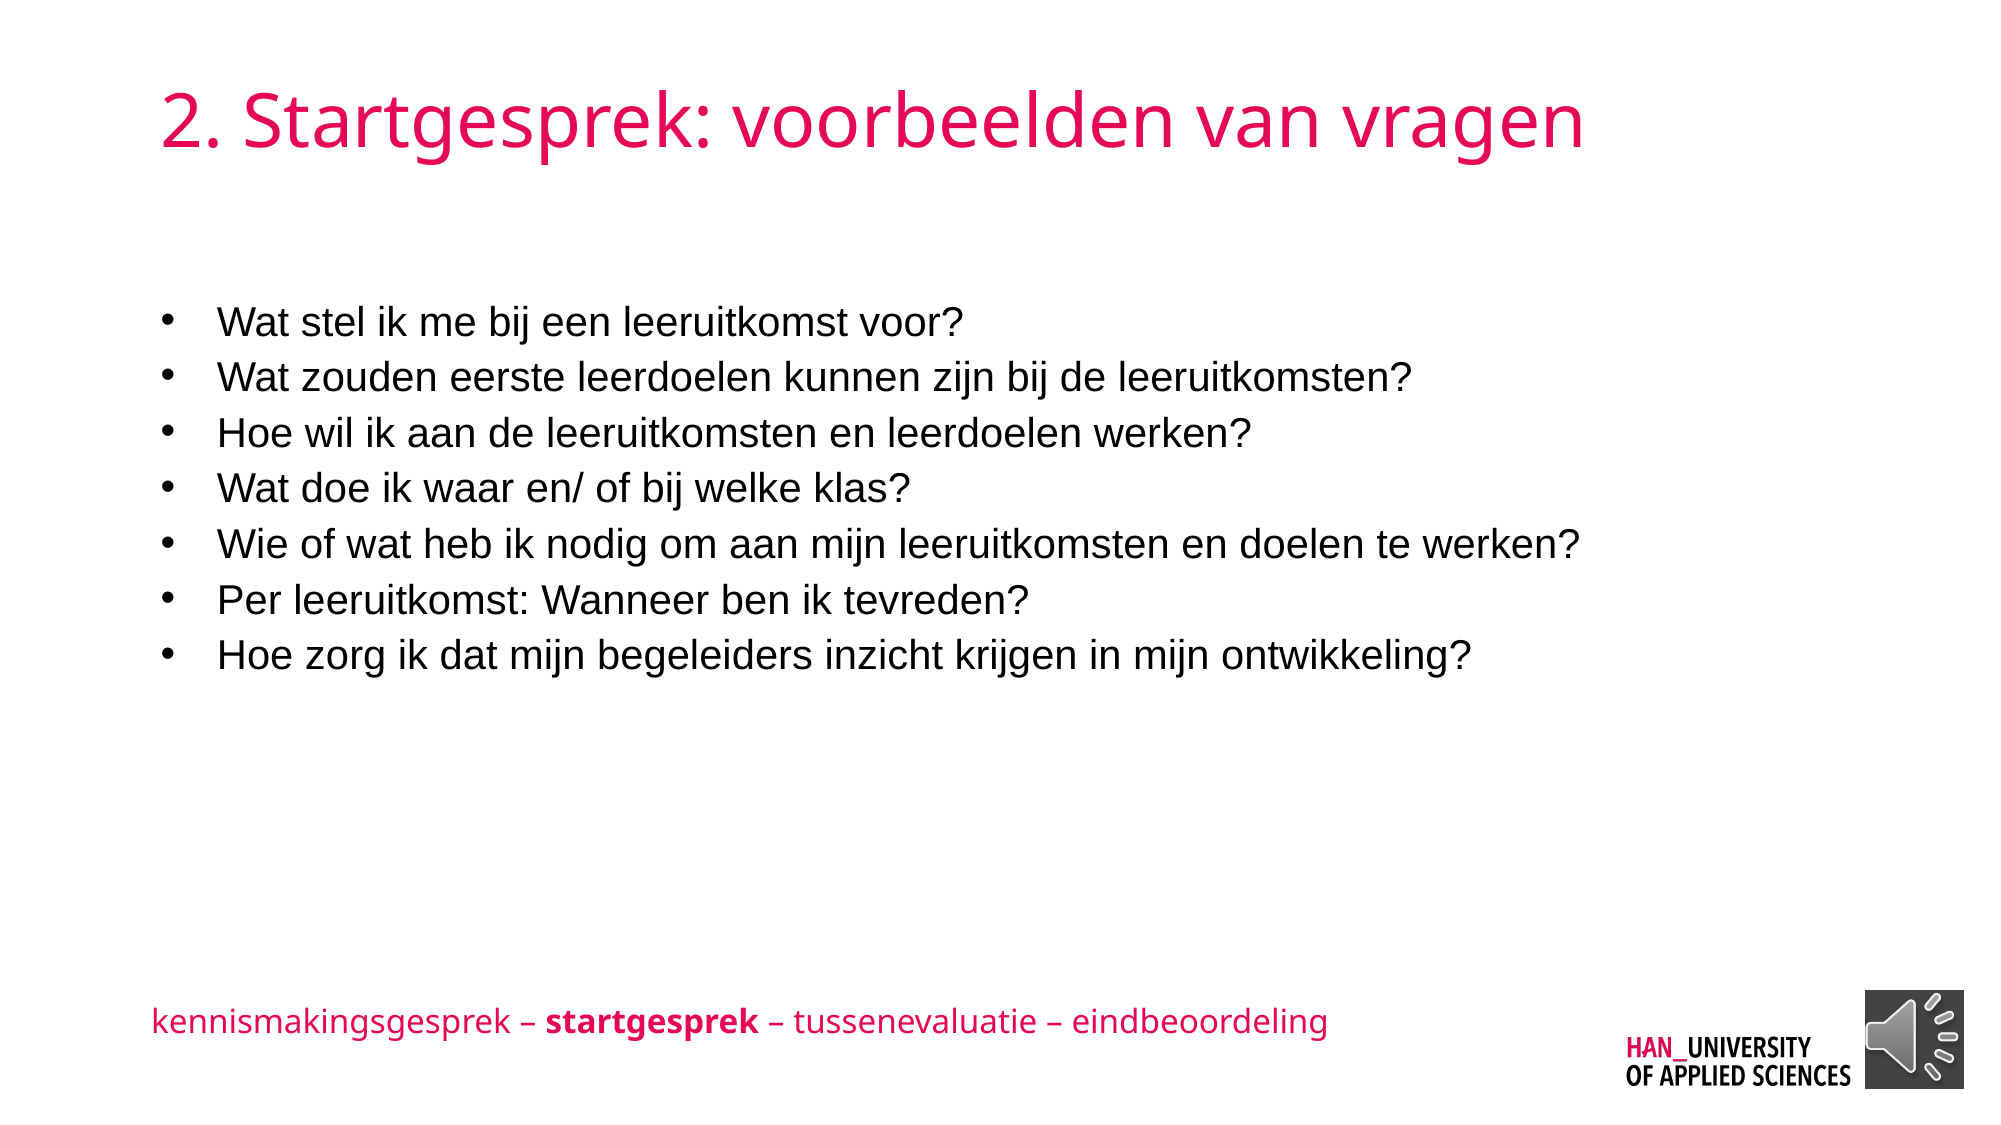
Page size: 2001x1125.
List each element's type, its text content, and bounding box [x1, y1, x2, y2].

list Wat stel ik me bij een leeruitkomst voor? Wat zouden eerste leerdoelen kunnen zijn bij de leeruitkomsten? Hoe wil ik aan de leeruitkomsten en leerdoelen werken? Wat doe ik waar en/ of bij welke klas? Wie of wat heb ik nodig om aan mijn leeruitkomsten en doelen te werken? Per leeruitkomst: Wanneer ben ik tevreden? Hoe zorg ik dat mijn begeleiders inzicht krijgen in mijn ontwikkeling? [145, 119, 1864, 1015]
text_box kennismakingsgesprek – startgesprek – tussenevaluatie – eindbeoordeling [136, 993, 1412, 1048]
title 2. Startgesprek: voorbeelden van vragen [145, 59, 1861, 172]
picture [1620, 989, 1965, 1125]
